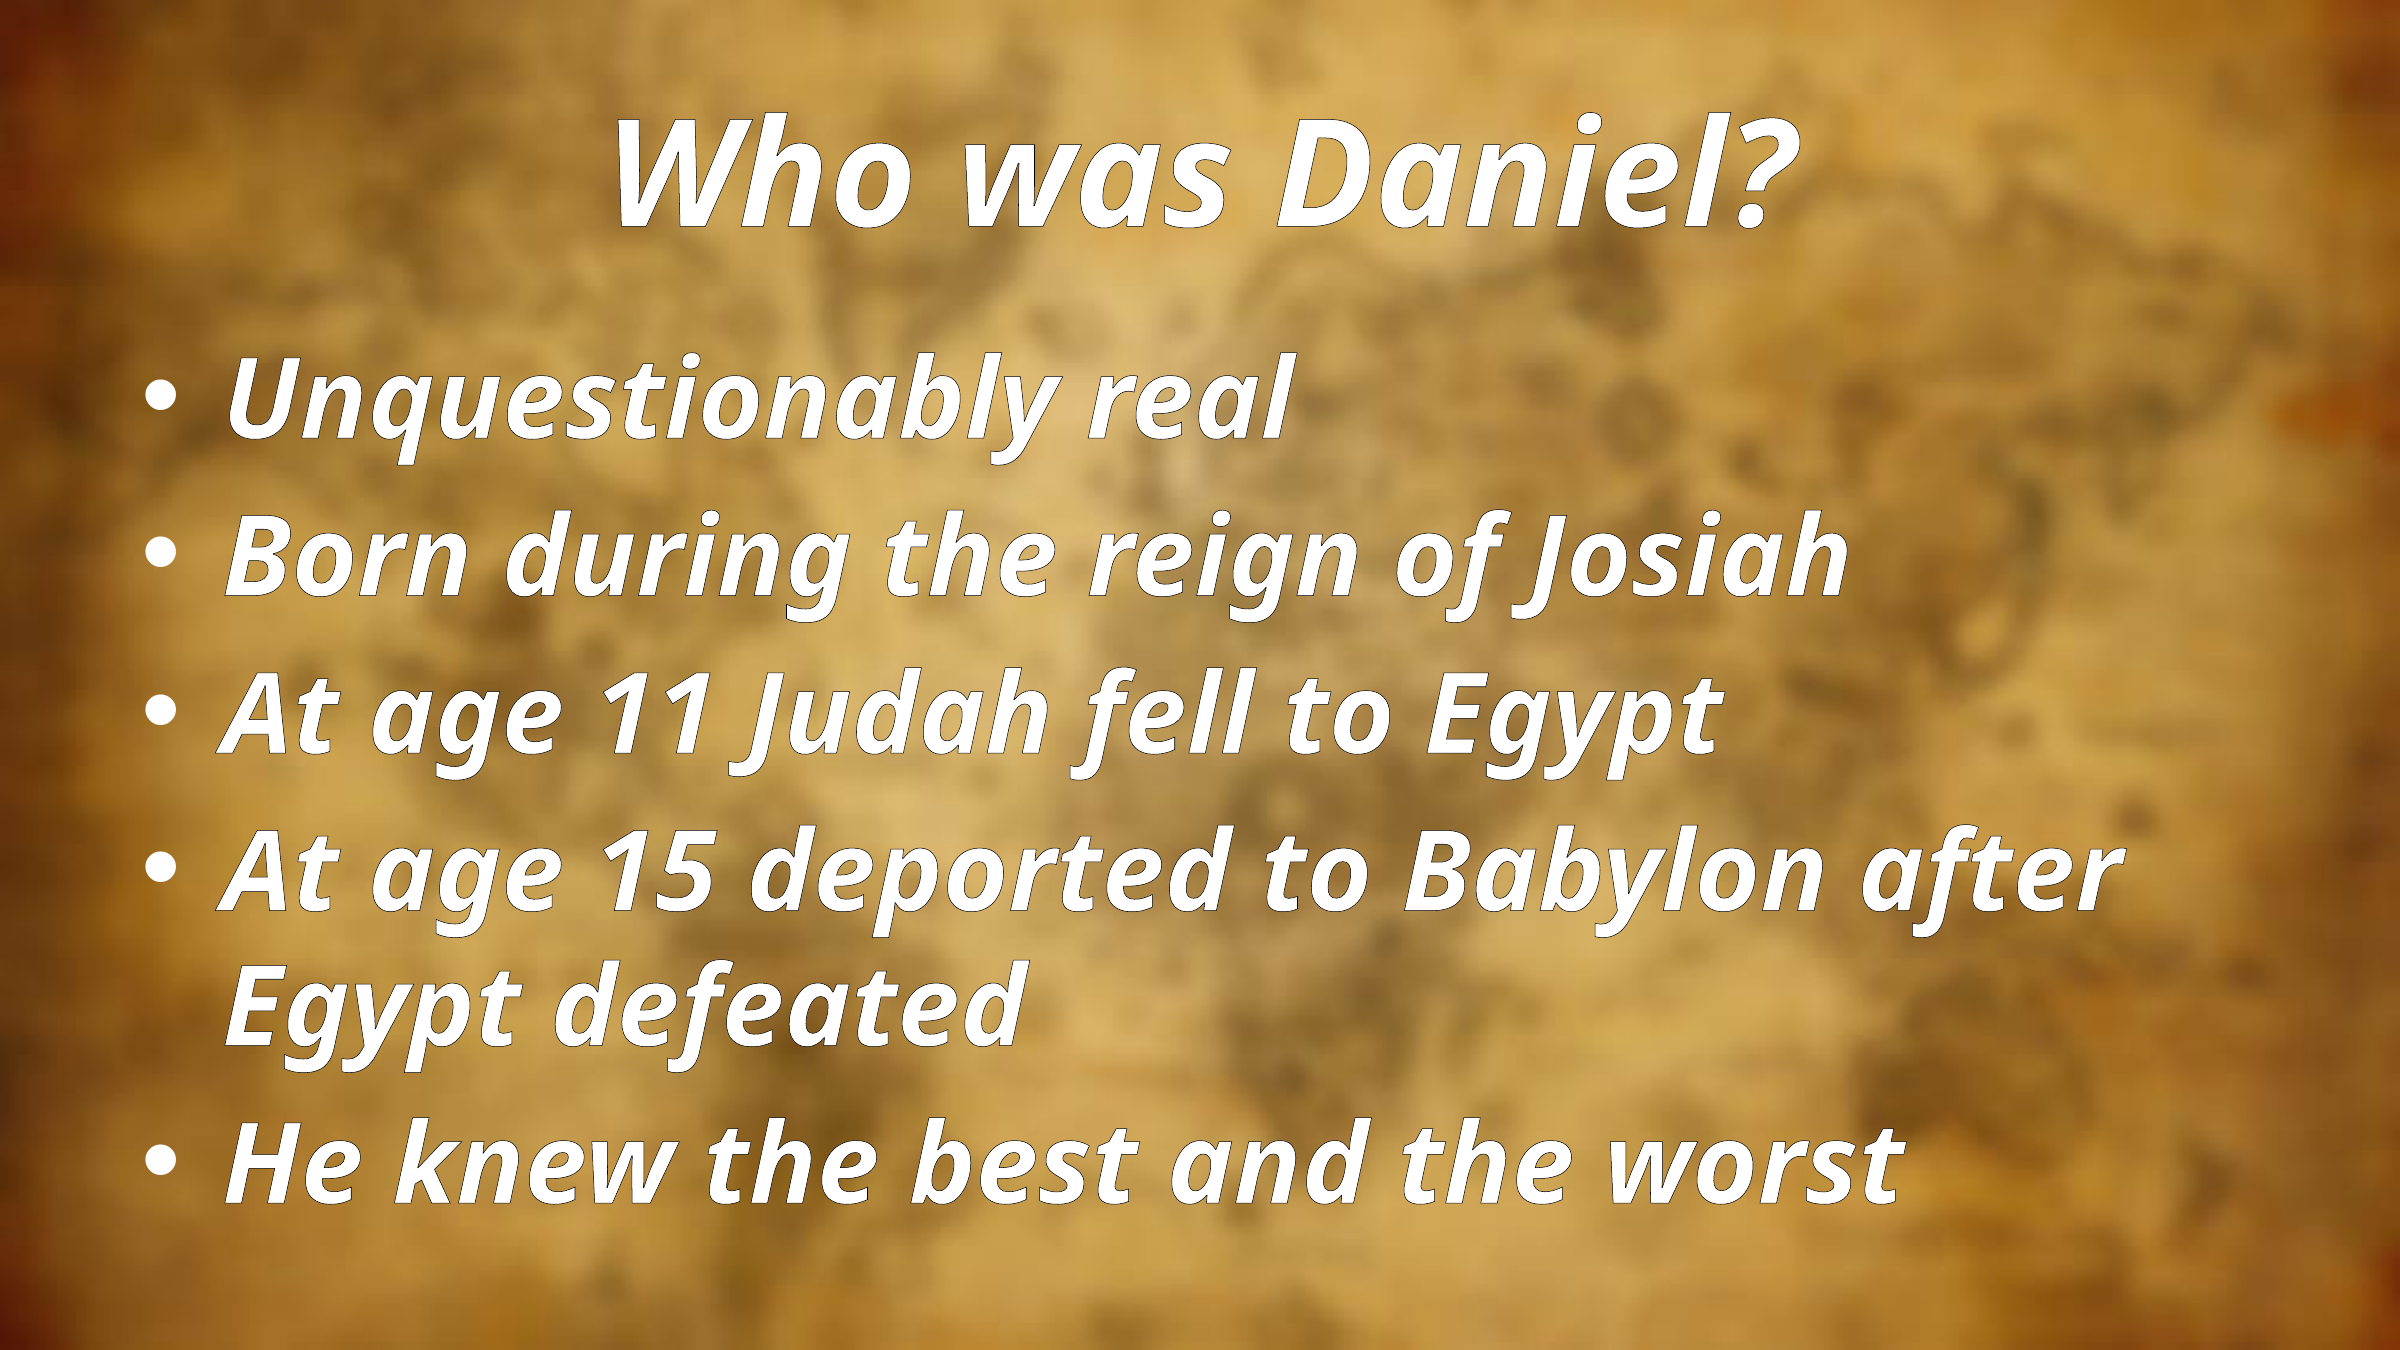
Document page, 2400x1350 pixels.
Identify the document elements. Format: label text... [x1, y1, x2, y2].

list Unquestionably real Born during the reign of Josiah At age 11 Judah fell to Egypt At age 15 deported to Babylon after Egypt defeated He knew the best and the worst [120, 315, 2280, 1325]
picture [0, 0, 2400, 1350]
title Who was Daniel? [120, 54, 2280, 279]
